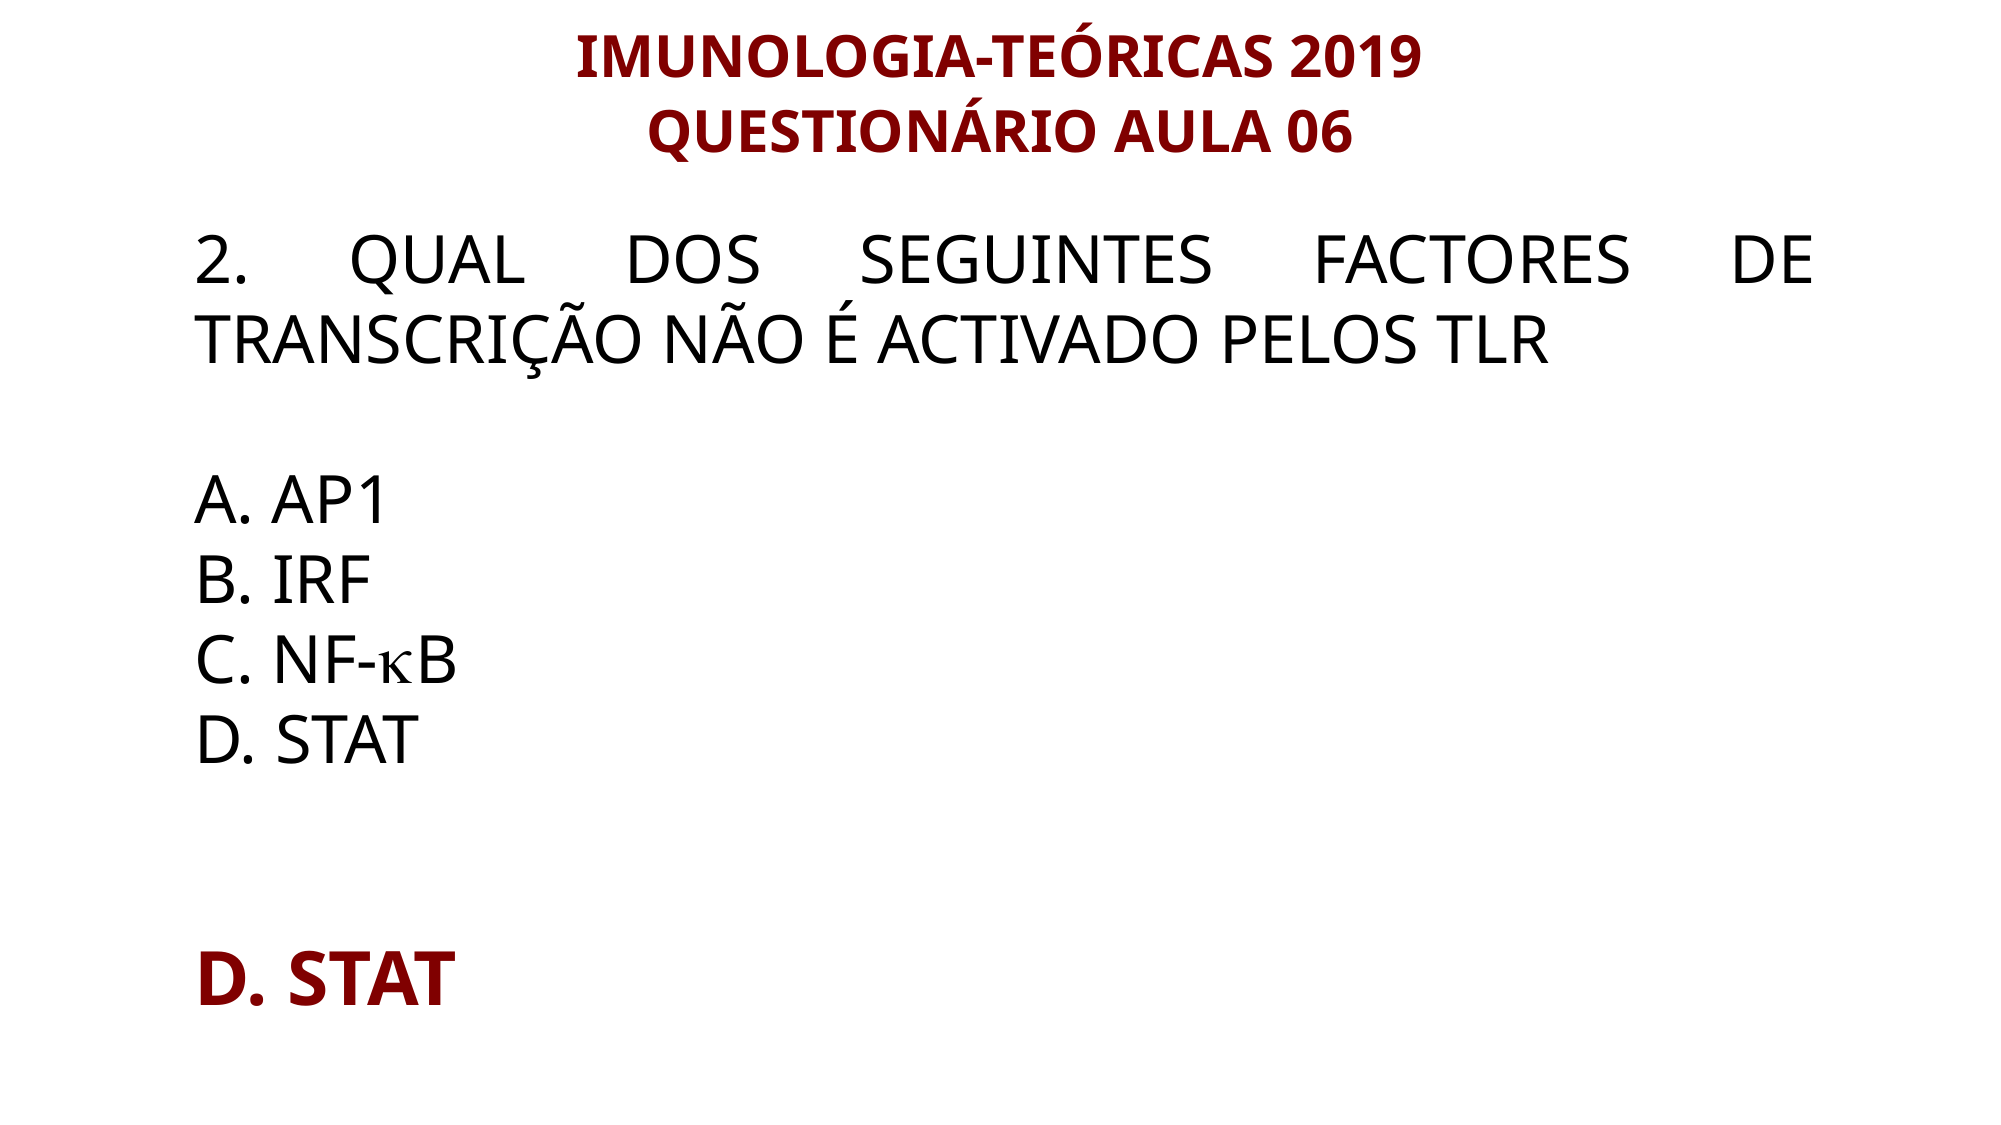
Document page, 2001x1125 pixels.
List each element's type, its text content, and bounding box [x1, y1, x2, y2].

text_box IMUNOLOGIA-TEÓRICAS 2019 QUESTIONÁRIO AULA 06 [260, 7, 1740, 172]
text_box 2. Qual dos seguintes factores de transcrição não é activado pelos TLR A. AP1 B. IRF C. NF-B D. STAT [179, 209, 1832, 784]
text_box D. STAT [179, 917, 1898, 1029]
